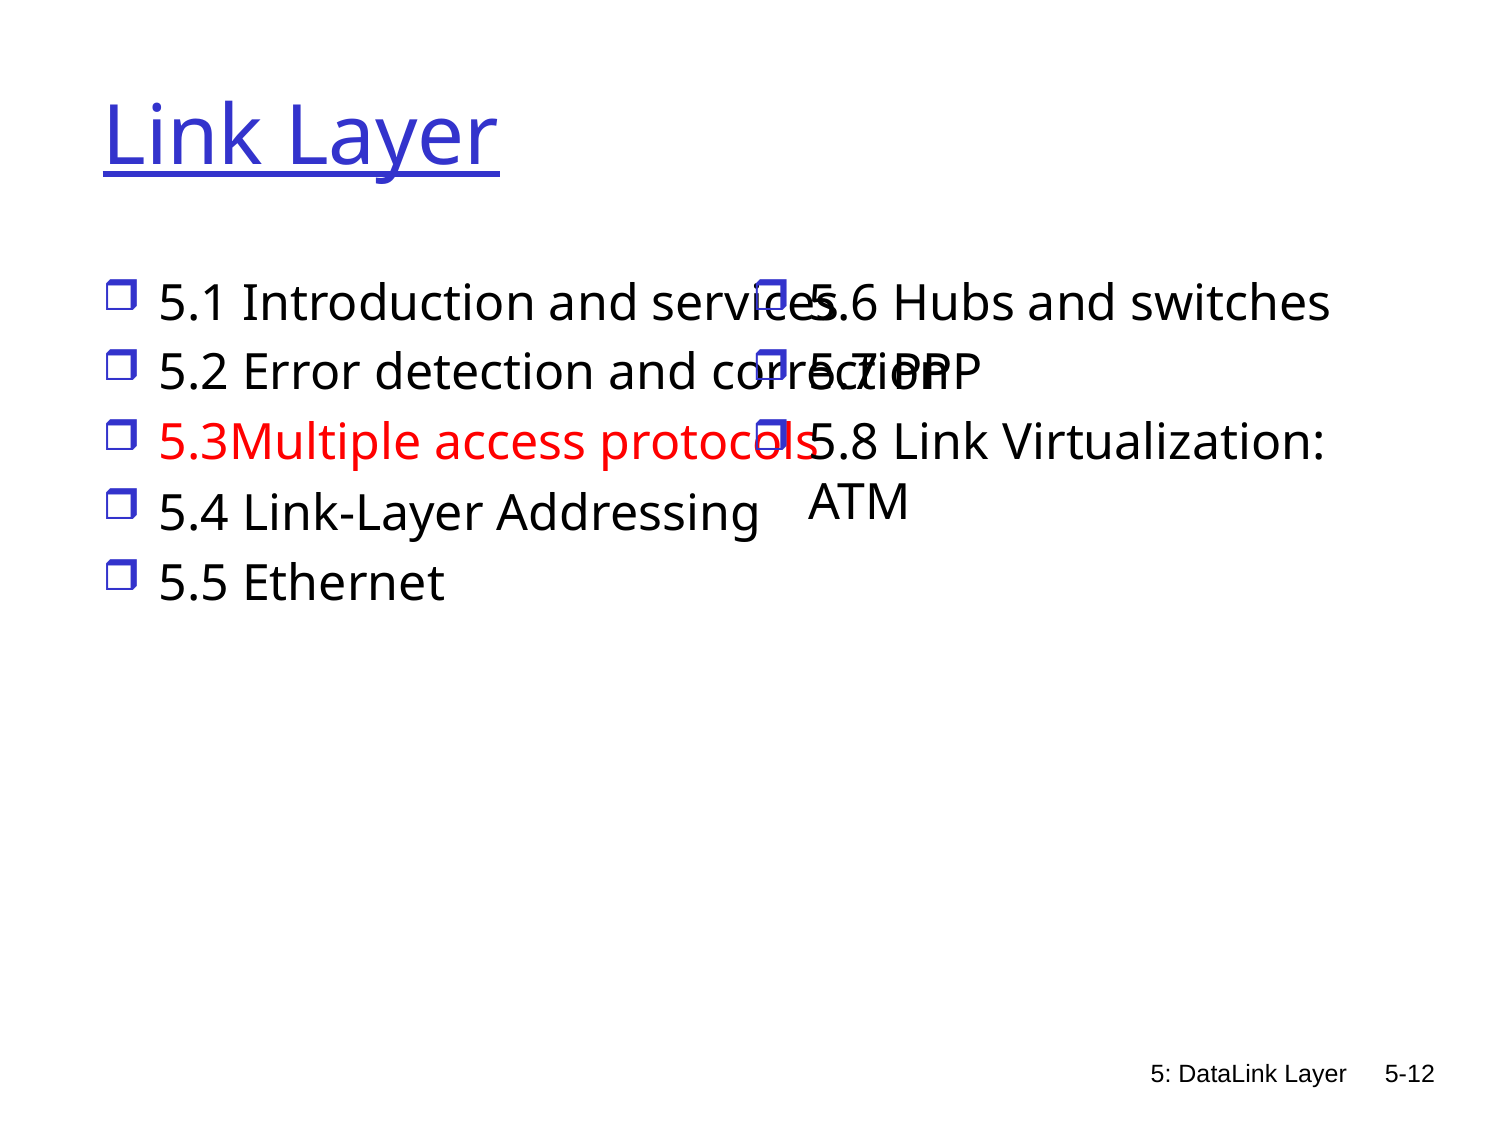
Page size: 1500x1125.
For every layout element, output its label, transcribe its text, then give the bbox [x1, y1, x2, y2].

list 5.1 Introduction and services 5.2 Error detection and correction 5.3Multiple access protocols 5.4 Link-Layer Addressing 5.5 Ethernet [87, 262, 737, 1025]
footer 5: DataLink Layer [887, 1049, 1338, 1125]
list 5.6 Hubs and switches 5.7 PPP 5.8 Link Virtualization: ATM [737, 262, 1403, 1025]
slide_number 5-12 [1338, 1049, 1451, 1125]
title Link Layer [87, 37, 1363, 225]
